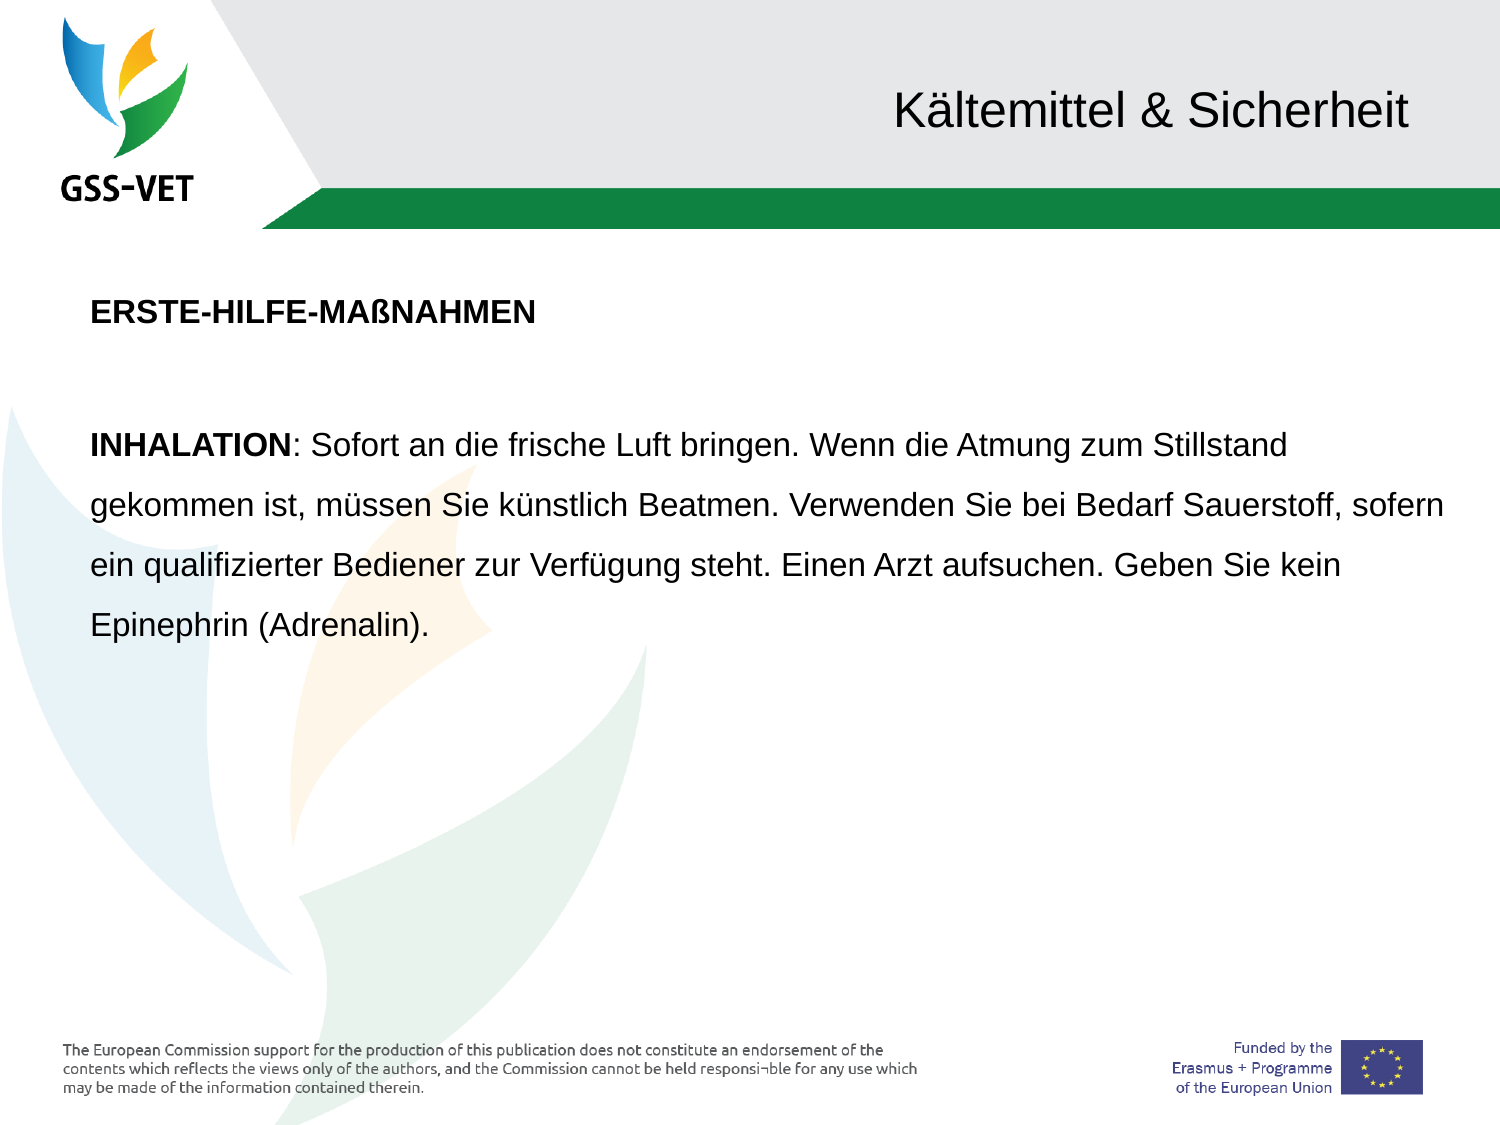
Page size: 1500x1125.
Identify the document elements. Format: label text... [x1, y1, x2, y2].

list ERSTE-HILFE-MAßNAHMEN INHALATION: Sofort an die frische Luft bringen. Wenn die Atmung zum Stillstand gekommen ist, müssen Sie künstlich Beatmen. Verwenden Sie bei Bedarf Sauerstoff, sofern ein qualifizierter Bediener zur Verfügung steht. Einen Arzt aufsuchen. Geben Sie kein Epinephrin (Adrenalin). [75, 262, 1471, 1005]
picture [0, 0, 1500, 1125]
title Kältemittel & Sicherheit [324, 0, 1425, 185]
